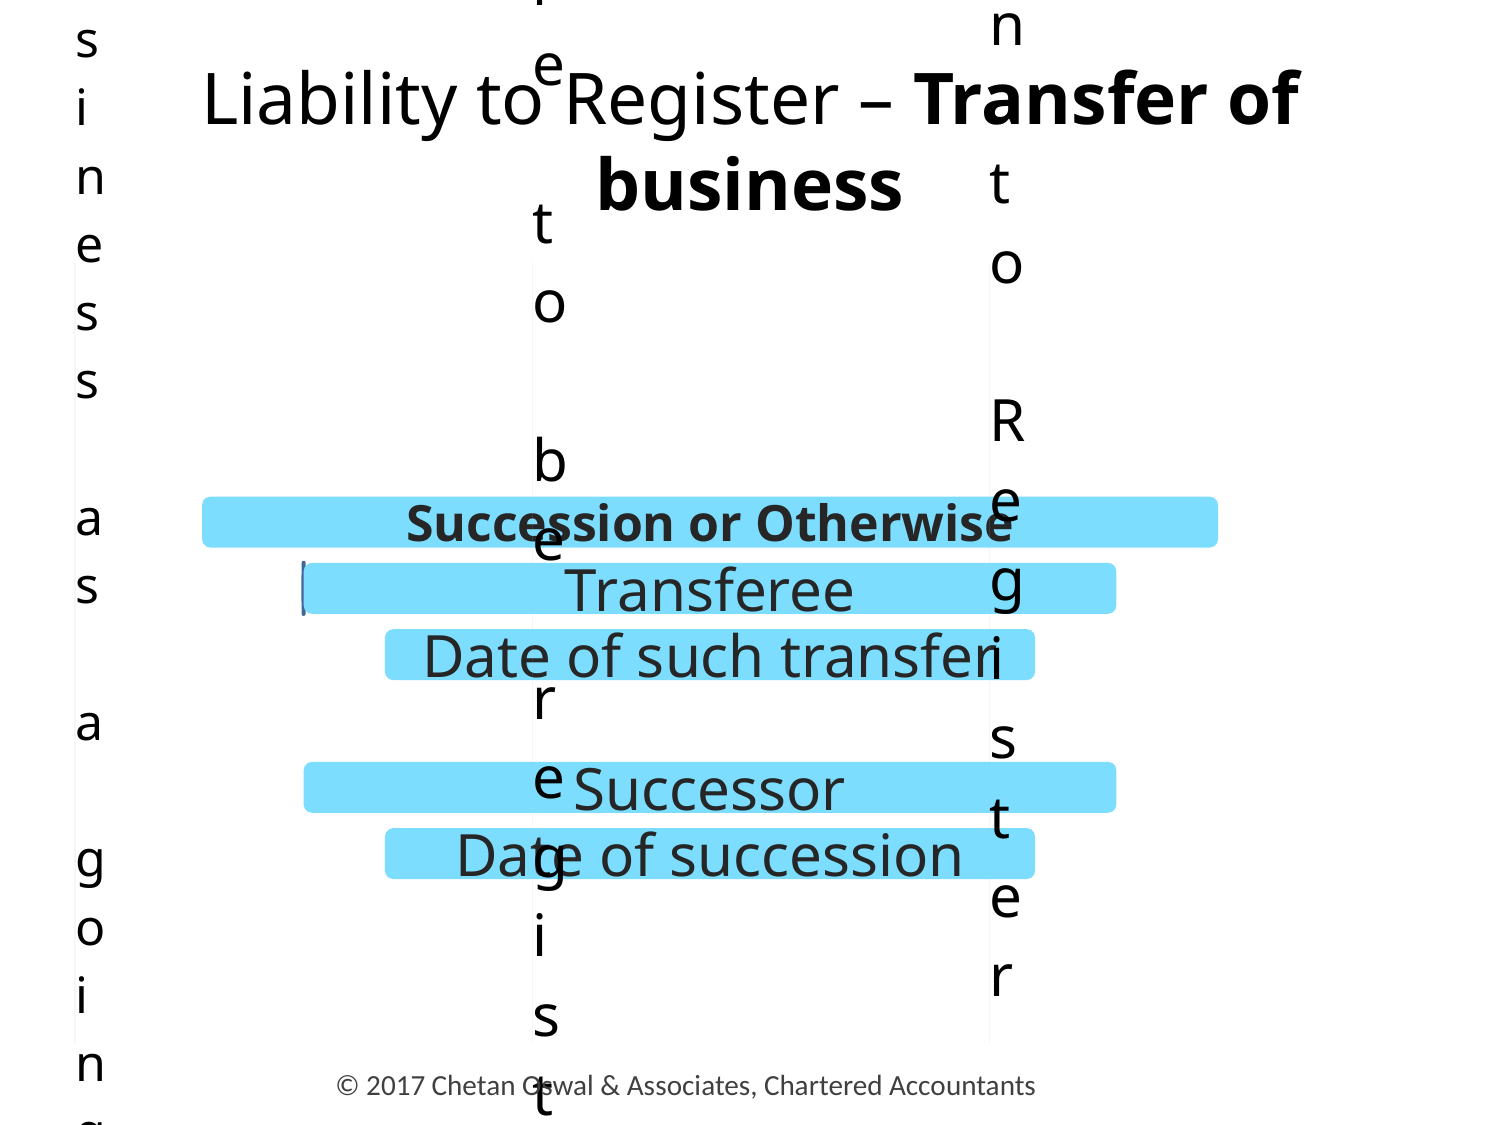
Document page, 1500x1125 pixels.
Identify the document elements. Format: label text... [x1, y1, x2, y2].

text_box © 2017 Chetan Oswal & Associates, Chartered Accountants [320, 1059, 1052, 1109]
title Liability to Register – Transfer of business [75, 45, 1425, 233]
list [74, 262, 1372, 1044]
